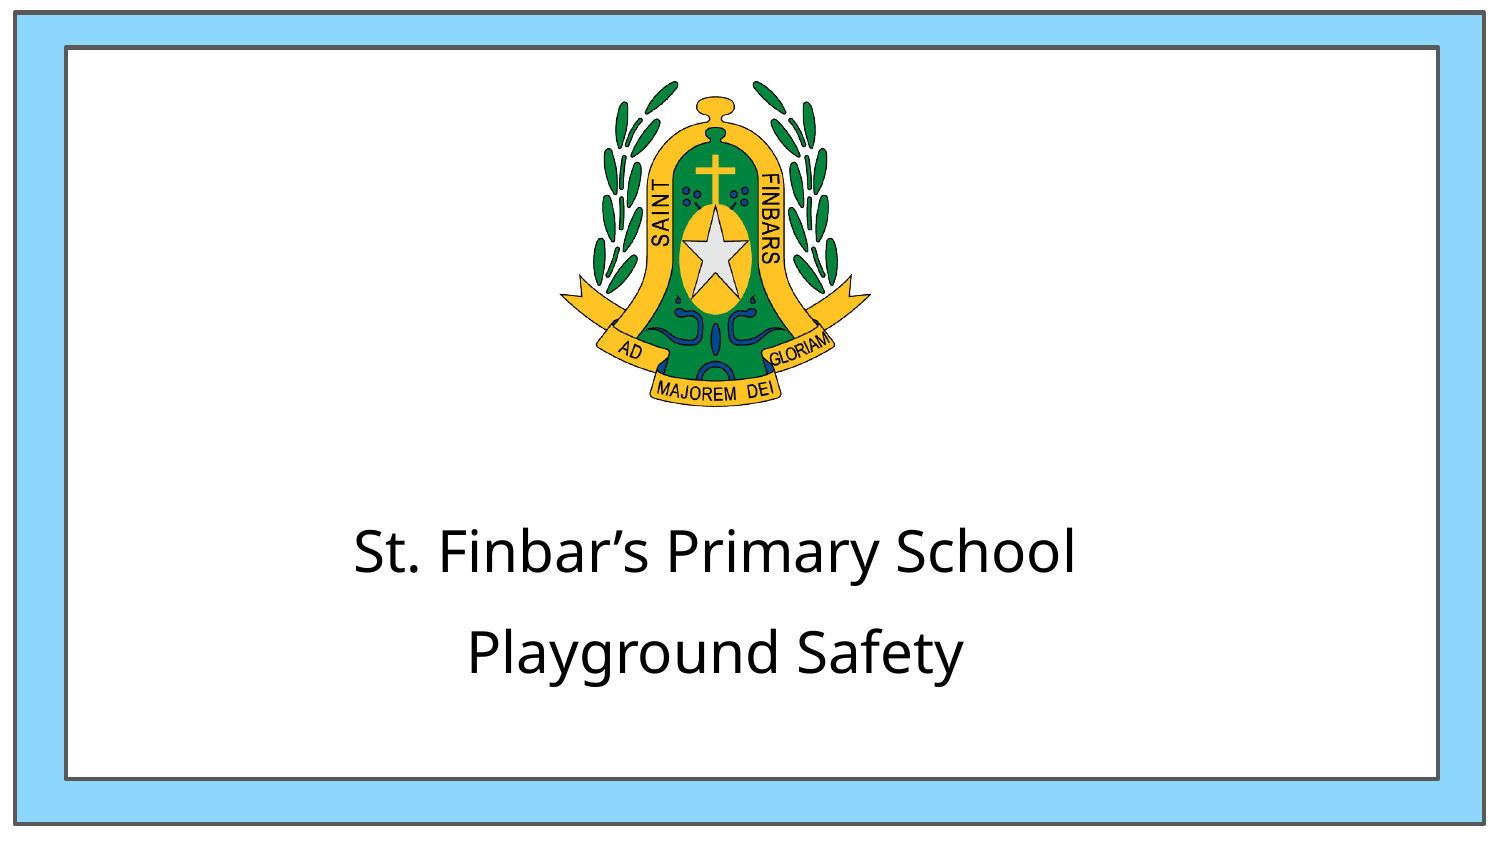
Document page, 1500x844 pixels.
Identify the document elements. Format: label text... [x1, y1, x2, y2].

picture [558, 81, 872, 407]
text_box St. Finbar’s Primary School Playground Safety [318, 409, 1114, 780]
text_box [65, 47, 1438, 779]
text_box [14, 12, 1484, 825]
